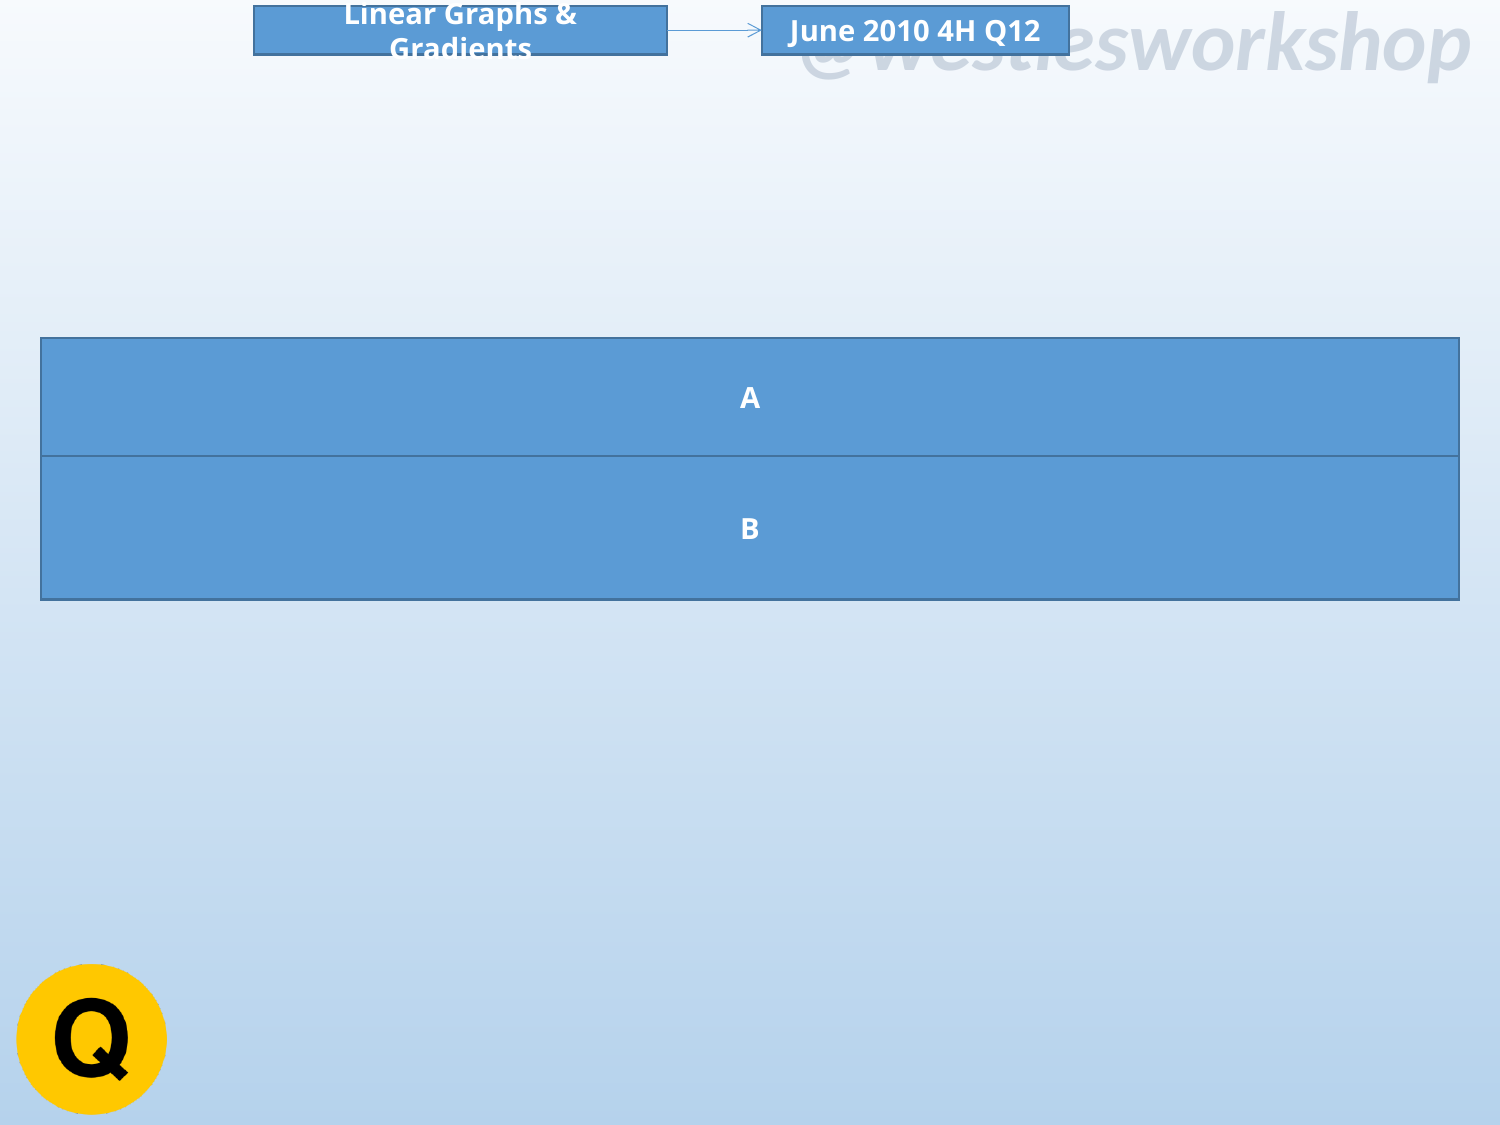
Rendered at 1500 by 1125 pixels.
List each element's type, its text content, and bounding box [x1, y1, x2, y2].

picture [0, 940, 191, 1125]
text_box June 2010 4H Q12 [761, 5, 1070, 56]
text_box Linear Graphs & Gradients [253, 5, 668, 56]
picture [41, 337, 1459, 600]
